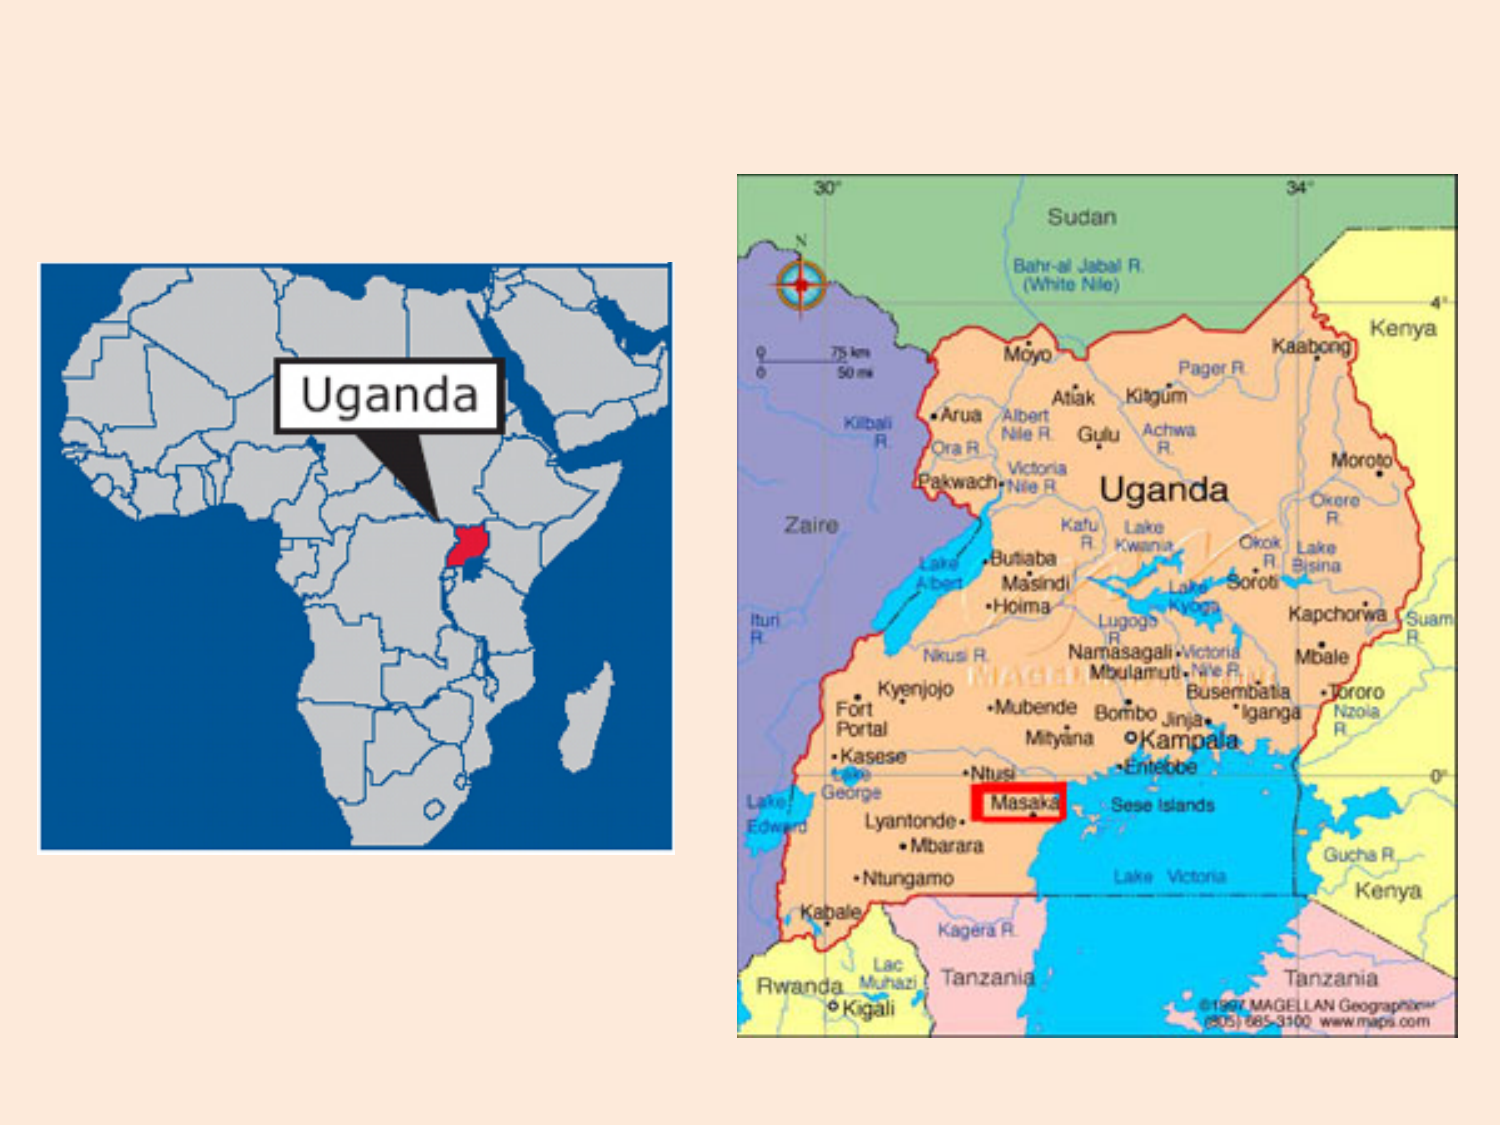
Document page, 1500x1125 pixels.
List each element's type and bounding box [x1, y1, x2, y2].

picture [737, 174, 1458, 1038]
list [37, 262, 676, 855]
